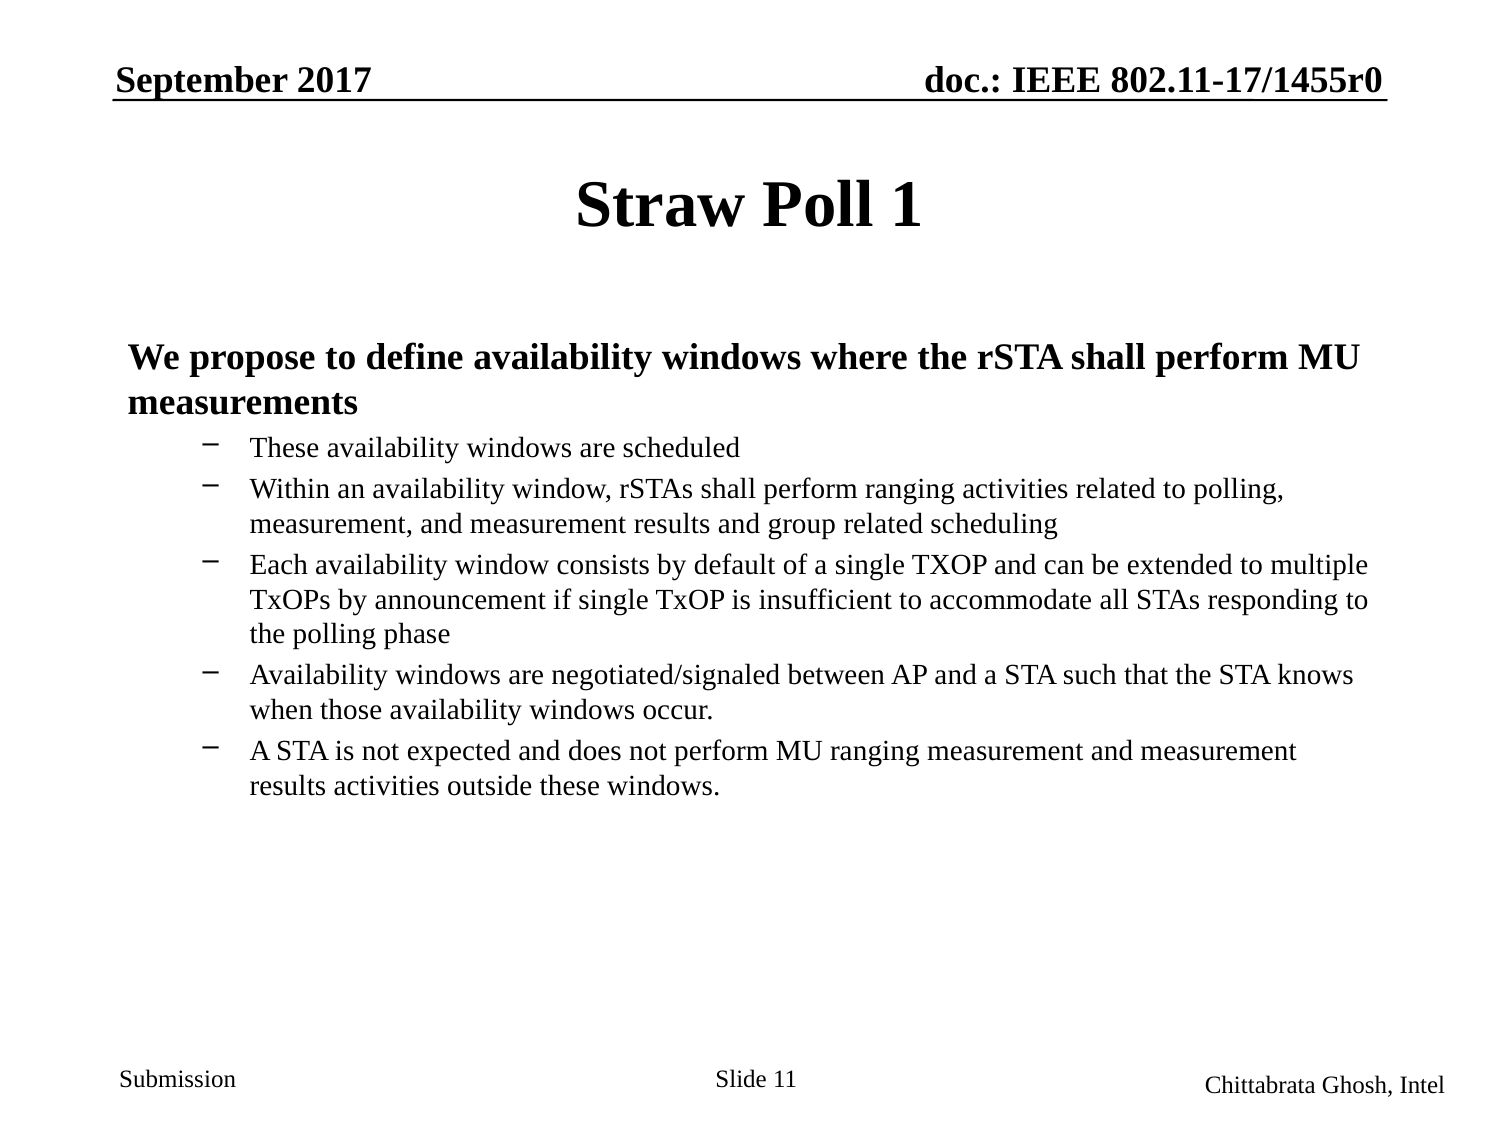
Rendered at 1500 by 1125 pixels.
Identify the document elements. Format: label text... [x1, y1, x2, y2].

list We propose to define availability windows where the rSTA shall perform MU measurements These availability windows are scheduled Within an availability window, rSTAs shall perform ranging activities related to polling, measurement, and measurement results and group related scheduling Each availability window consists by default of a single TXOP and can be extended to multiple TxOPs by announcement if single TxOP is insufficient to accommodate all STAs responding to the polling phase Availability windows are negotiated/signaled between AP and a STA such that the STA knows when those availability windows occur. A STA is not expected and does not perform MU ranging measurement and measurement results activities outside these windows. [112, 324, 1388, 1000]
title Straw Poll 1 [112, 112, 1388, 288]
slide_number Slide 11 [712, 1062, 800, 1093]
text_box Chittabrata Ghosh, Intel [1204, 1068, 1446, 1099]
text_box doc.: IEEE 802.11-17/1455r0 [848, 54, 1384, 100]
text_box September 2017 [115, 54, 373, 100]
